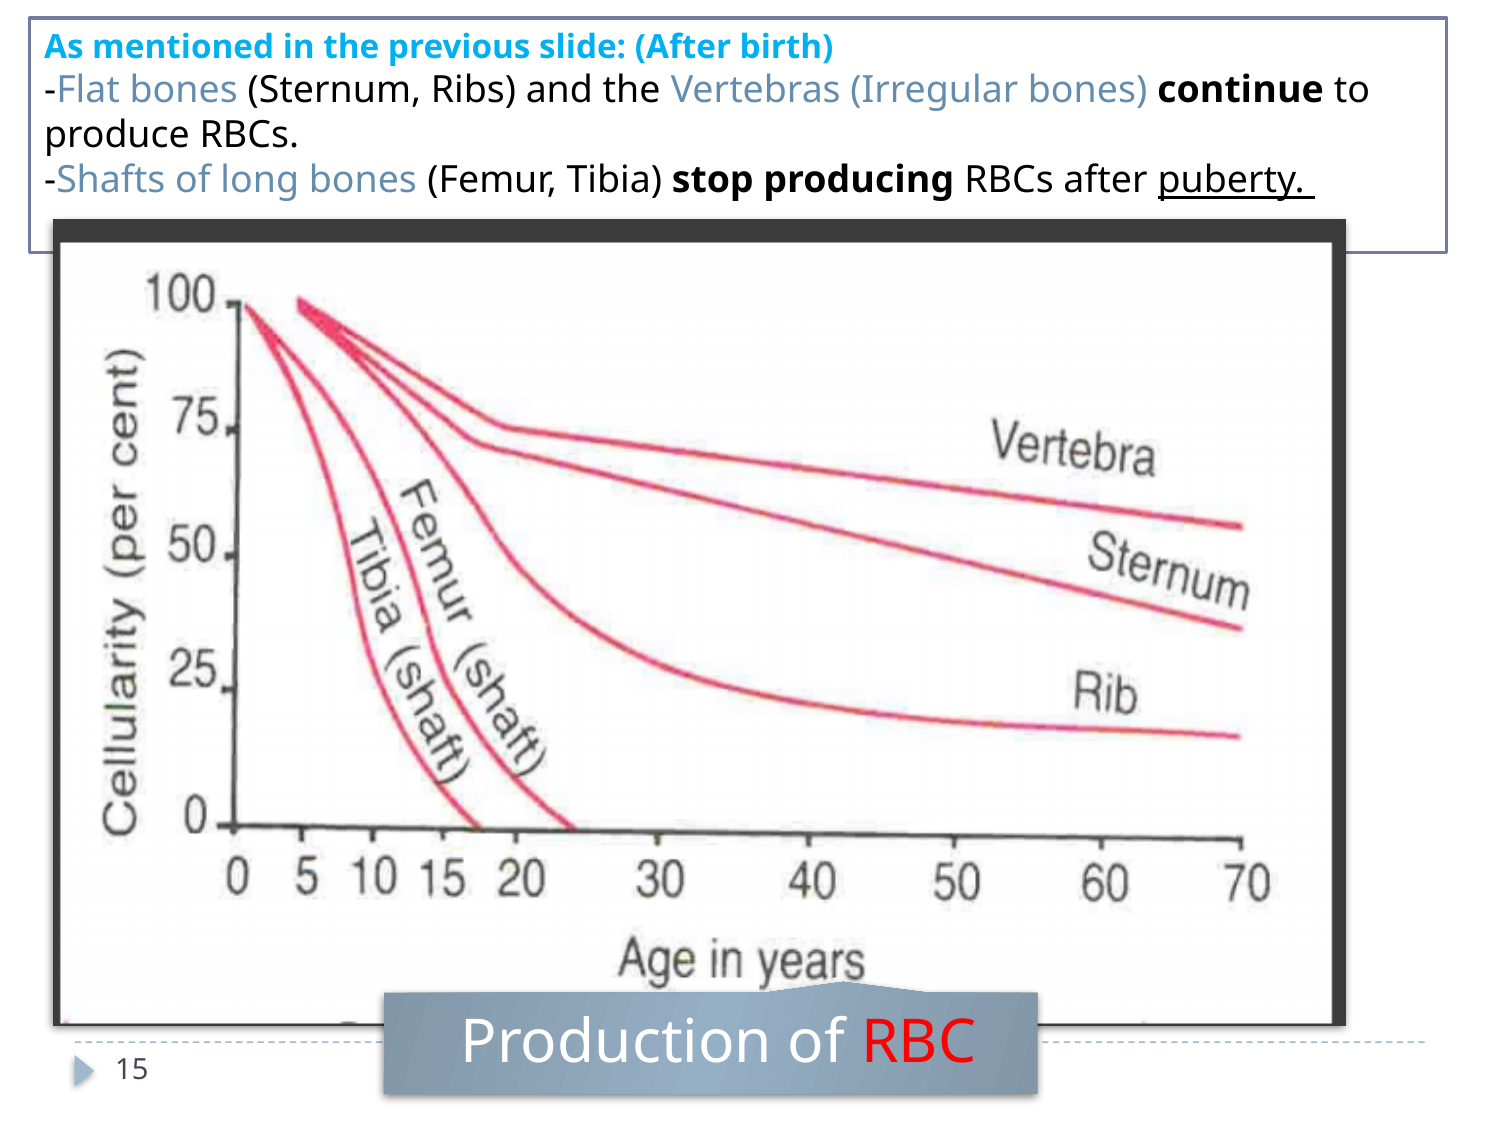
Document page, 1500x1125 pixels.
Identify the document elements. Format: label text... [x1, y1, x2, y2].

text_box As mentioned in the previous slide: (After birth) -Flat bones (Sternum, Ribs) and the Vertebras (Irregular bones) continue to produce RBCs. -Shafts of long bones (Femur, Tibia) stop producing RBCs after puberty. [28, 16, 1448, 254]
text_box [52, 113, 1347, 1095]
